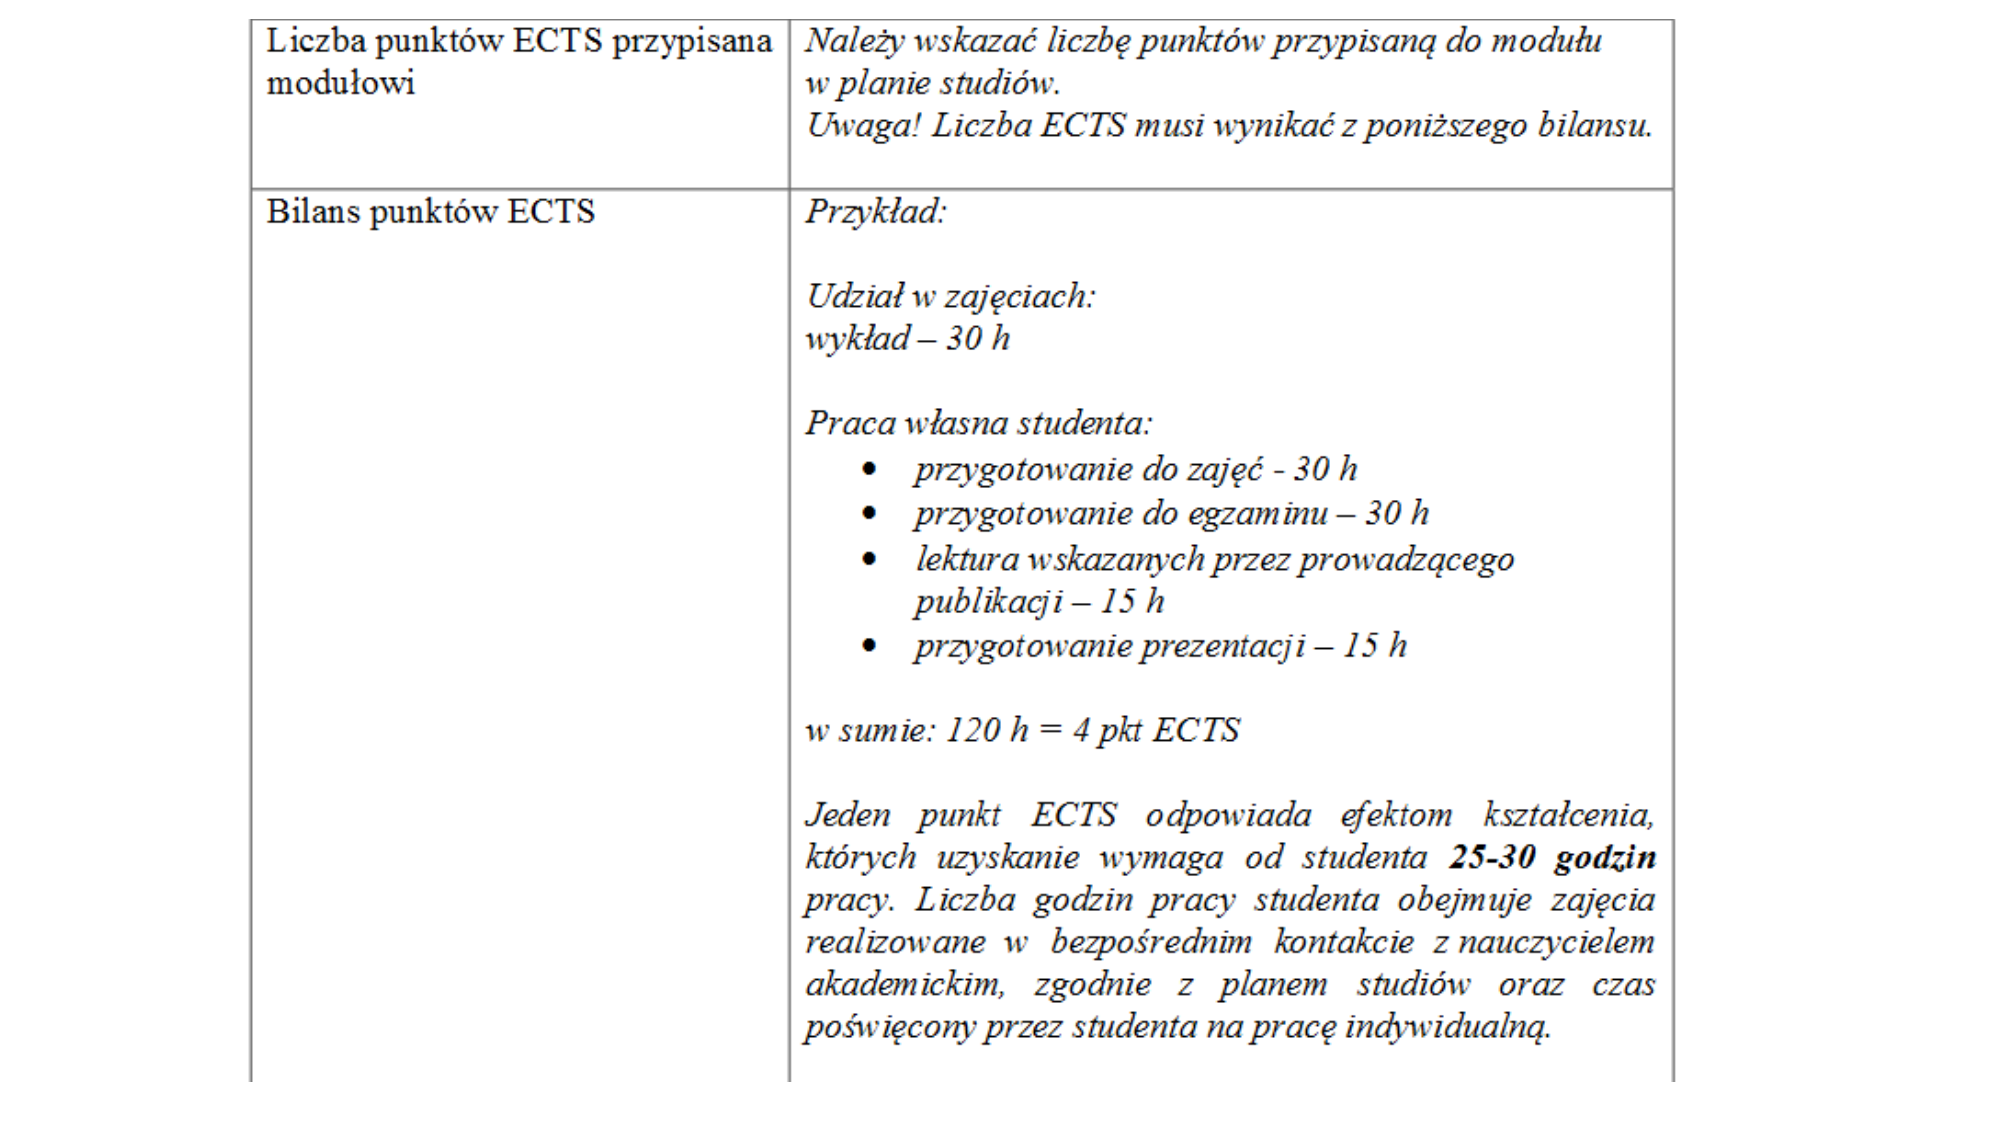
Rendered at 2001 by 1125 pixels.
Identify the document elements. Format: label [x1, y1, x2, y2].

picture [240, 19, 1681, 1082]
